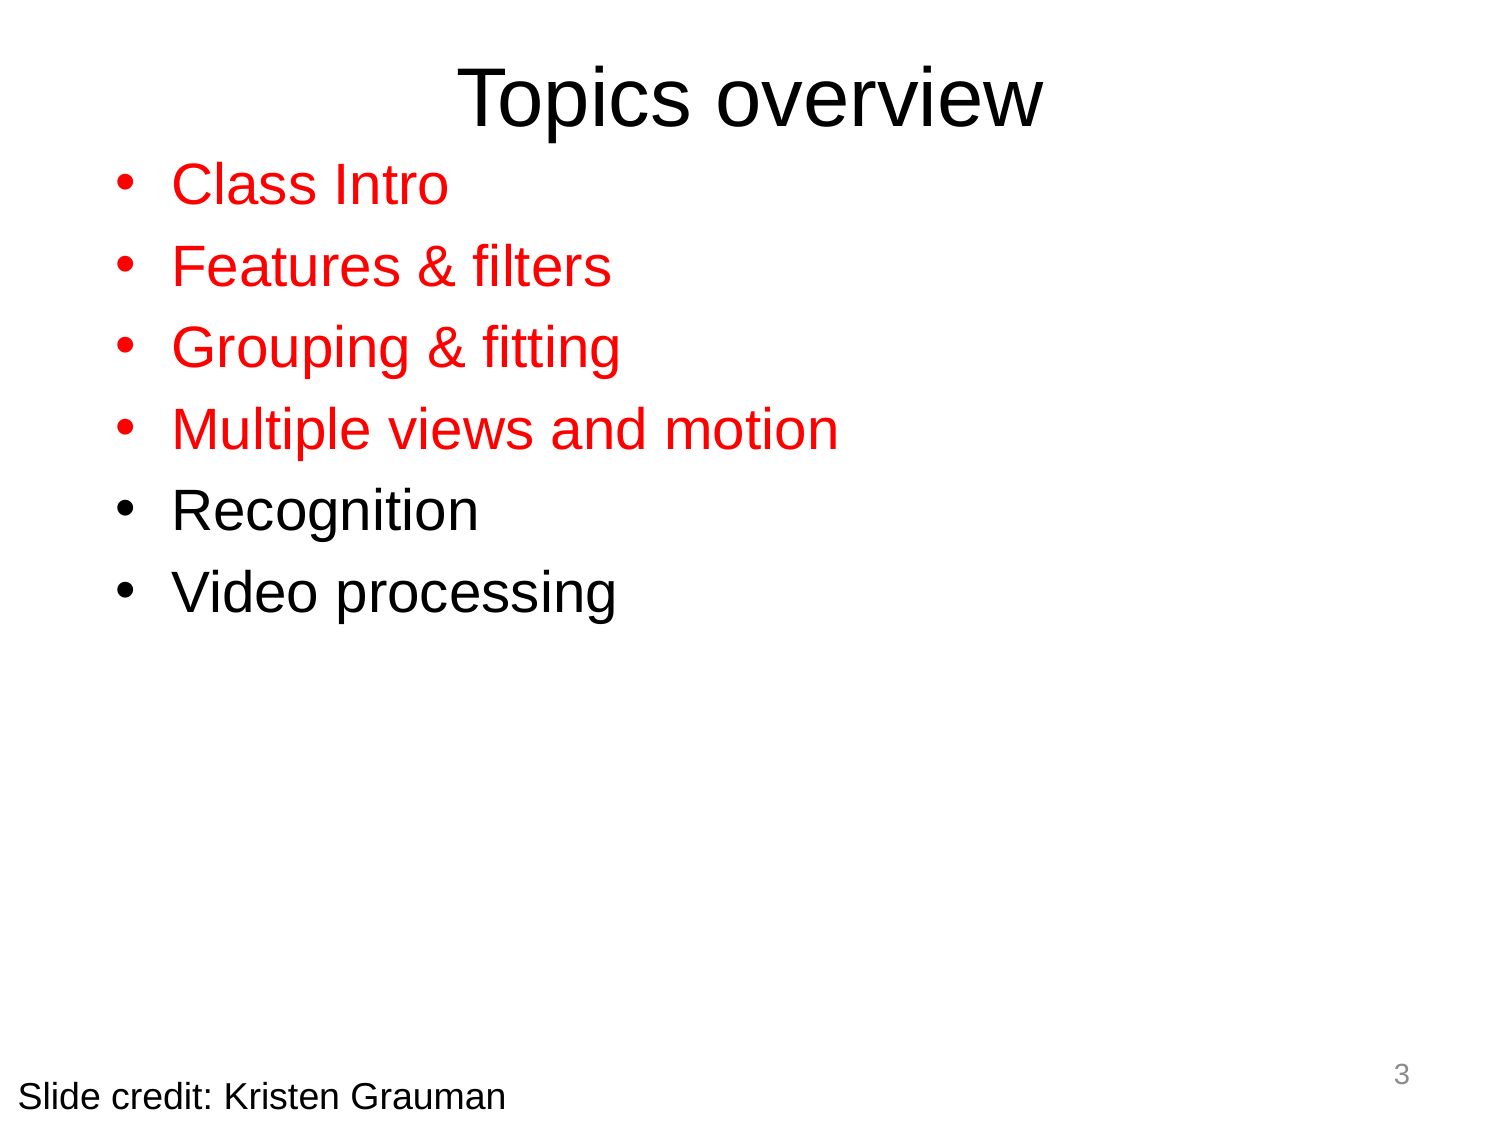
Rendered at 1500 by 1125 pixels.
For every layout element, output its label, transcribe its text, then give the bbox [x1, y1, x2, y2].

title Topics overview [75, 0, 1425, 187]
list Class Intro Features & filters Grouping & fitting Multiple views and motion Recognition Video processing [100, 138, 1451, 882]
slide_number 3 [1074, 1042, 1425, 1103]
text_box Slide credit: Kristen Grauman [2, 1064, 522, 1124]
